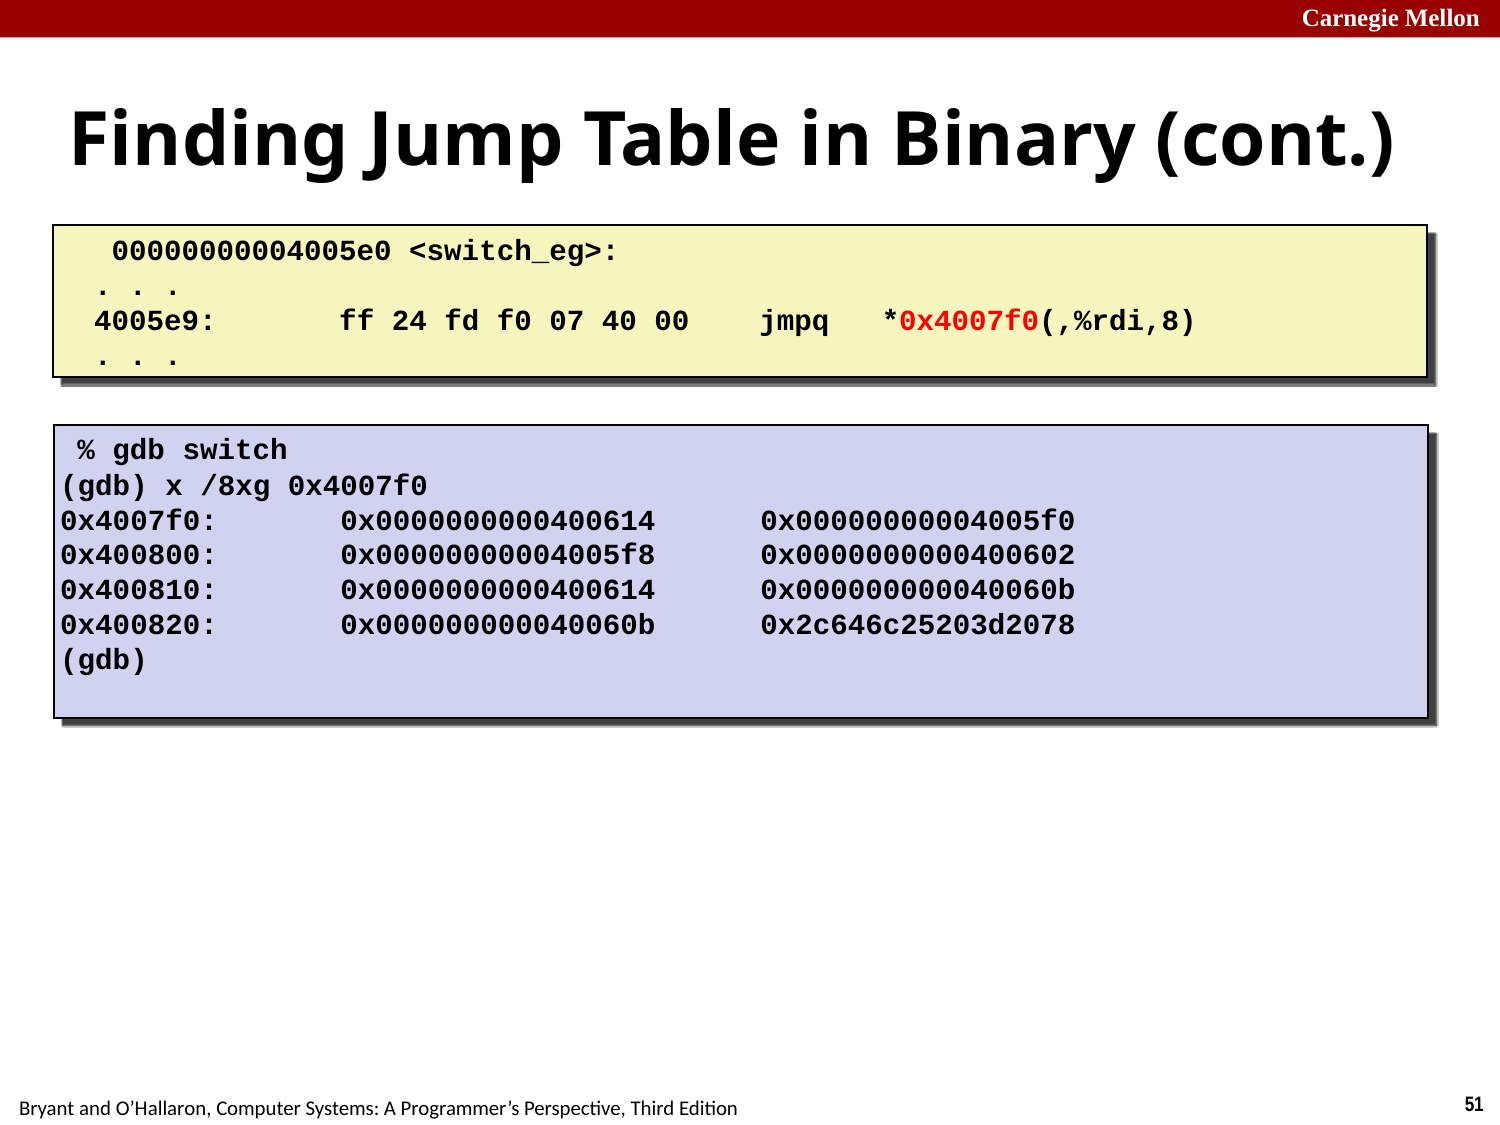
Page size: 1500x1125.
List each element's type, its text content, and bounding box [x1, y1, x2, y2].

title Finding Jump Table in Binary (cont.) [62, 41, 1438, 230]
text_box 00000000004005e0 <switch_eg>: . . . 4005e9: ff 24 fd f0 07 40 00 jmpq *0x4007f0(,%rdi,8) . . . [52, 224, 1428, 377]
text_box % gdb switch (gdb) x /8xg 0x4007f0 0x4007f0: 0x0000000000400614 0x00000000004005f0 0x400800: 0x00000000004005f8 0x0000000000400602 0x400810: 0x0000000000400614 0x000000000040060b 0x400820: 0x000000000040060b 0x2c646c25203d2078 (gdb) [53, 424, 1429, 718]
